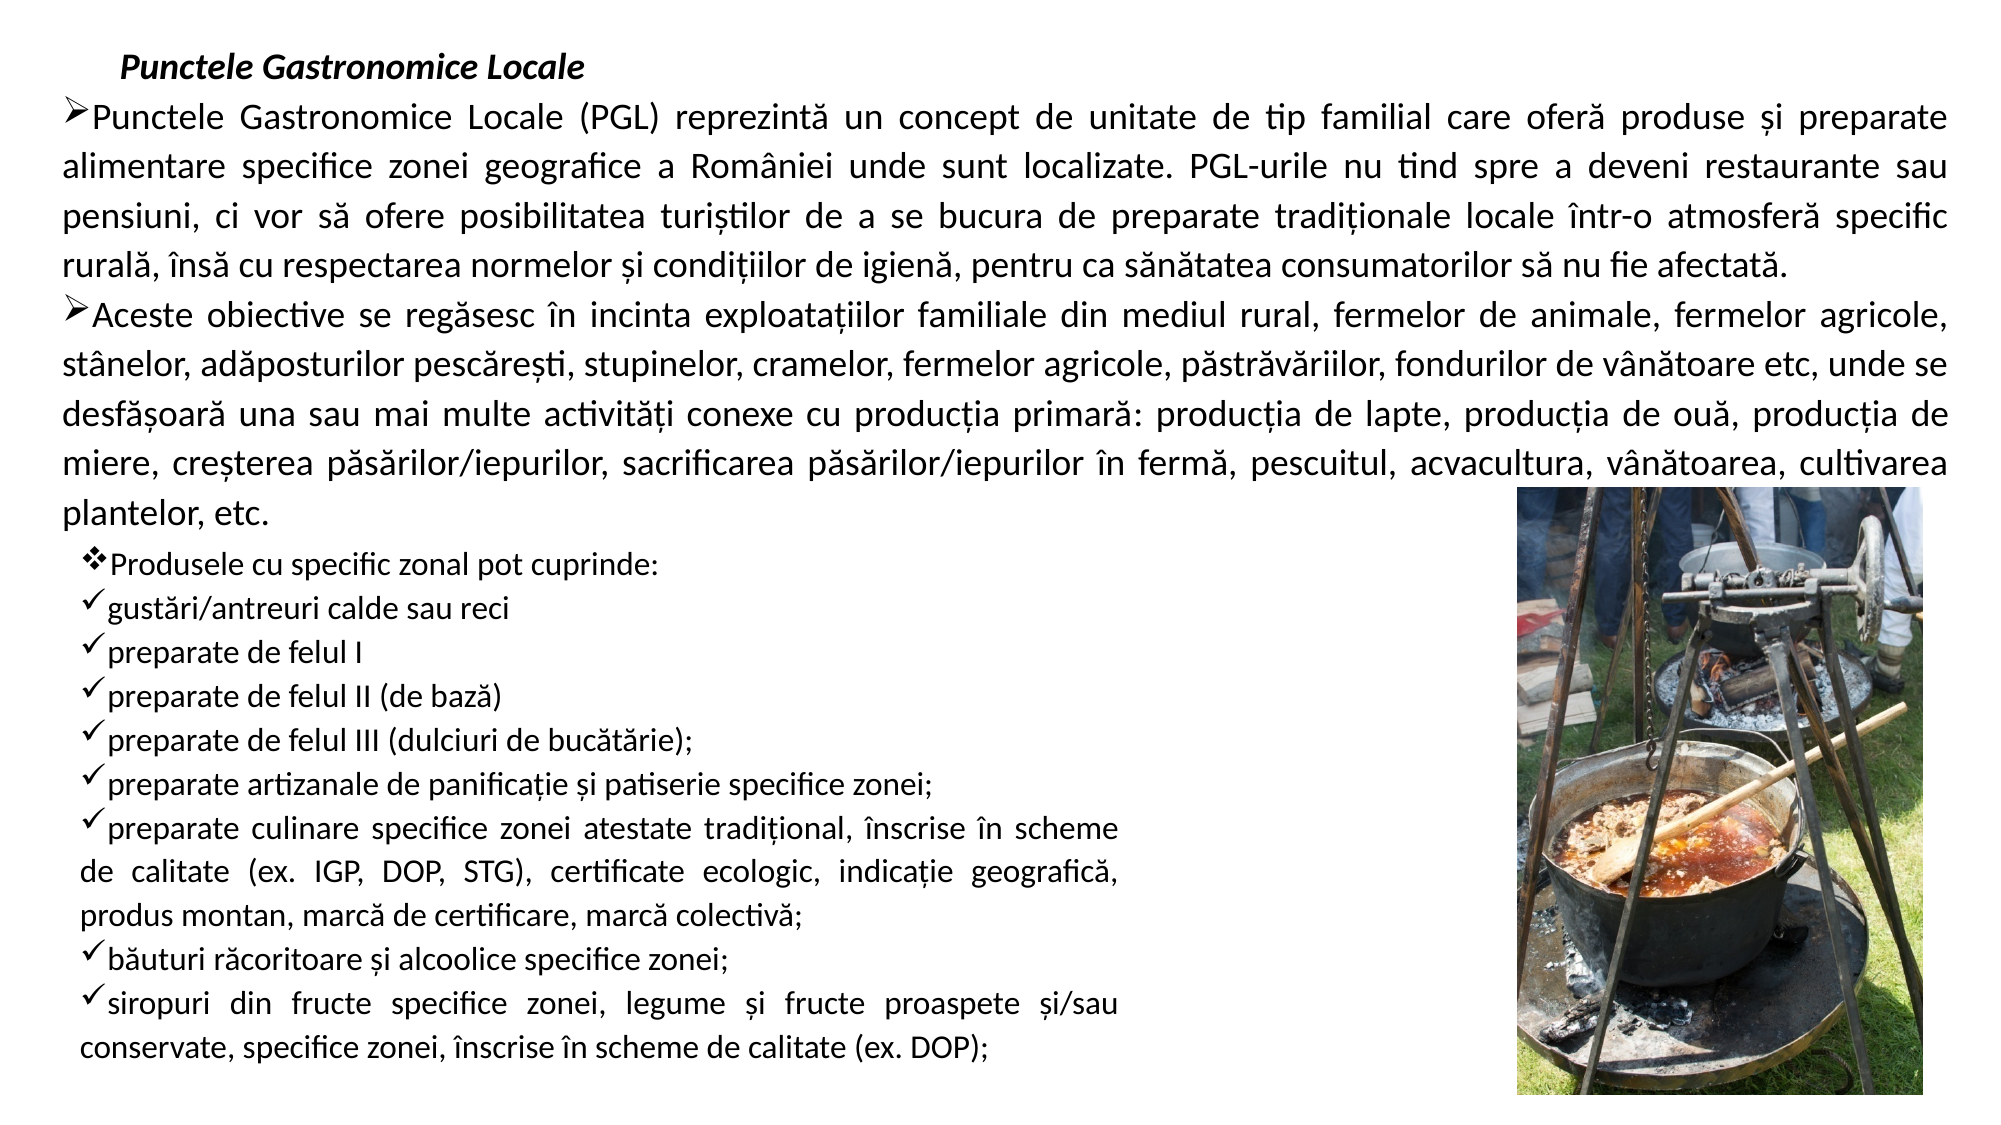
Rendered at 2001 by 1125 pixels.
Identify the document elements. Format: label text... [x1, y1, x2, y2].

text_box Punctele Gastronomice Locale [104, 34, 601, 79]
picture [1517, 487, 1923, 1095]
text_box Produsele cu specific zonal pot cuprinde: gustări/antreuri calde sau reci preparate de felul I preparate de felul II (de bază) preparate de felul III (dulciuri de bucătărie); preparate artizanale de panificație și patiserie specifice zonei; preparate culinare specifice zonei atestate tradițional, înscrise în scheme de calitate (ex. IGP, DOP, STG), certificate ecologic, indicație geografică, produs montan, marcă de certificare, marcă colectivă; băuturi răcoritoare și alcoolice specifice zonei; siropuri din fructe specifice zonei, legume și fructe proaspete și/sau conservate, specifice zonei, înscrise în scheme de calitate (ex. DOP); [65, 586, 1135, 1118]
text_box Punctele Gastronomice Locale (PGL) reprezintă un concept de unitate de tip familial care oferă produse și preparate alimentare specifice zonei geografice a României unde sunt localizate. PGL-urile nu tind spre a deveni restaurante sau pensiuni, ci vor să ofere posibilitatea turiștilor de a se bucura de preparate tradiționale locale într-o atmosferă specific rurală, însă cu respectarea normelor și condițiilor de igienă, pentru ca sănătatea consumatorilor să nu fie afectată. Aceste obiective se regăsesc în incinta exploatațiilor familiale din mediul rural, fermelor de animale, fermelor agricole, stânelor, adăposturilor pescărești, stupinelor, cramelor, fermelor agricole, păstrăvăriilor, fondurilor de vânătoare etc, unde se desfășoară una sau mai multe activități conexe cu producția primară: producția de lapte, producția de ouă, producția de miere, creșterea păsărilor/iepurilor, sacrificarea păsărilor/iepurilor în fermă, pescuitul, acvacultura, vânătoarea, cultivarea plantelor, etc. [47, 79, 1965, 586]
